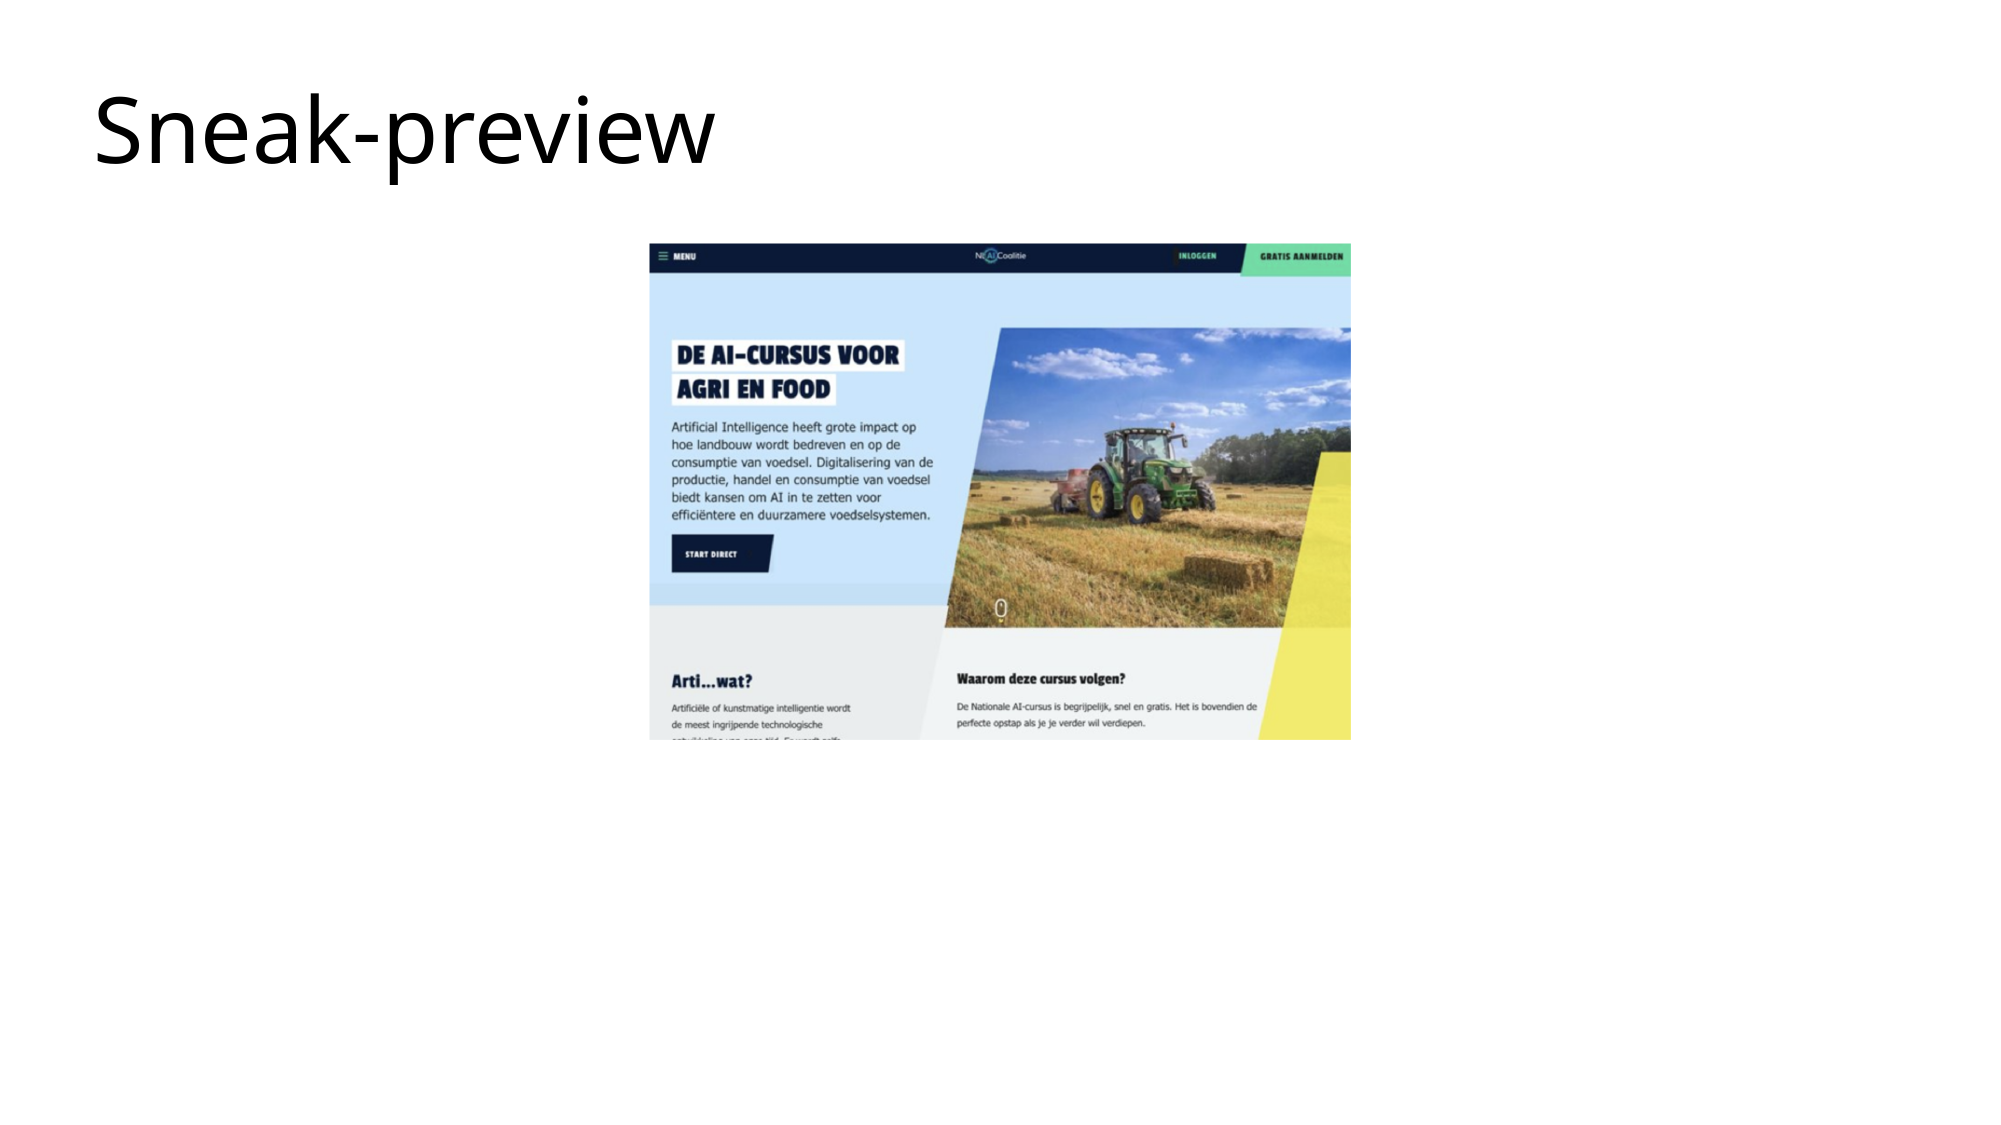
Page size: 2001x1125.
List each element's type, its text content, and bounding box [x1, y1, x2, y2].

title Sneak-preview [78, 25, 1804, 243]
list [648, 242, 1352, 742]
